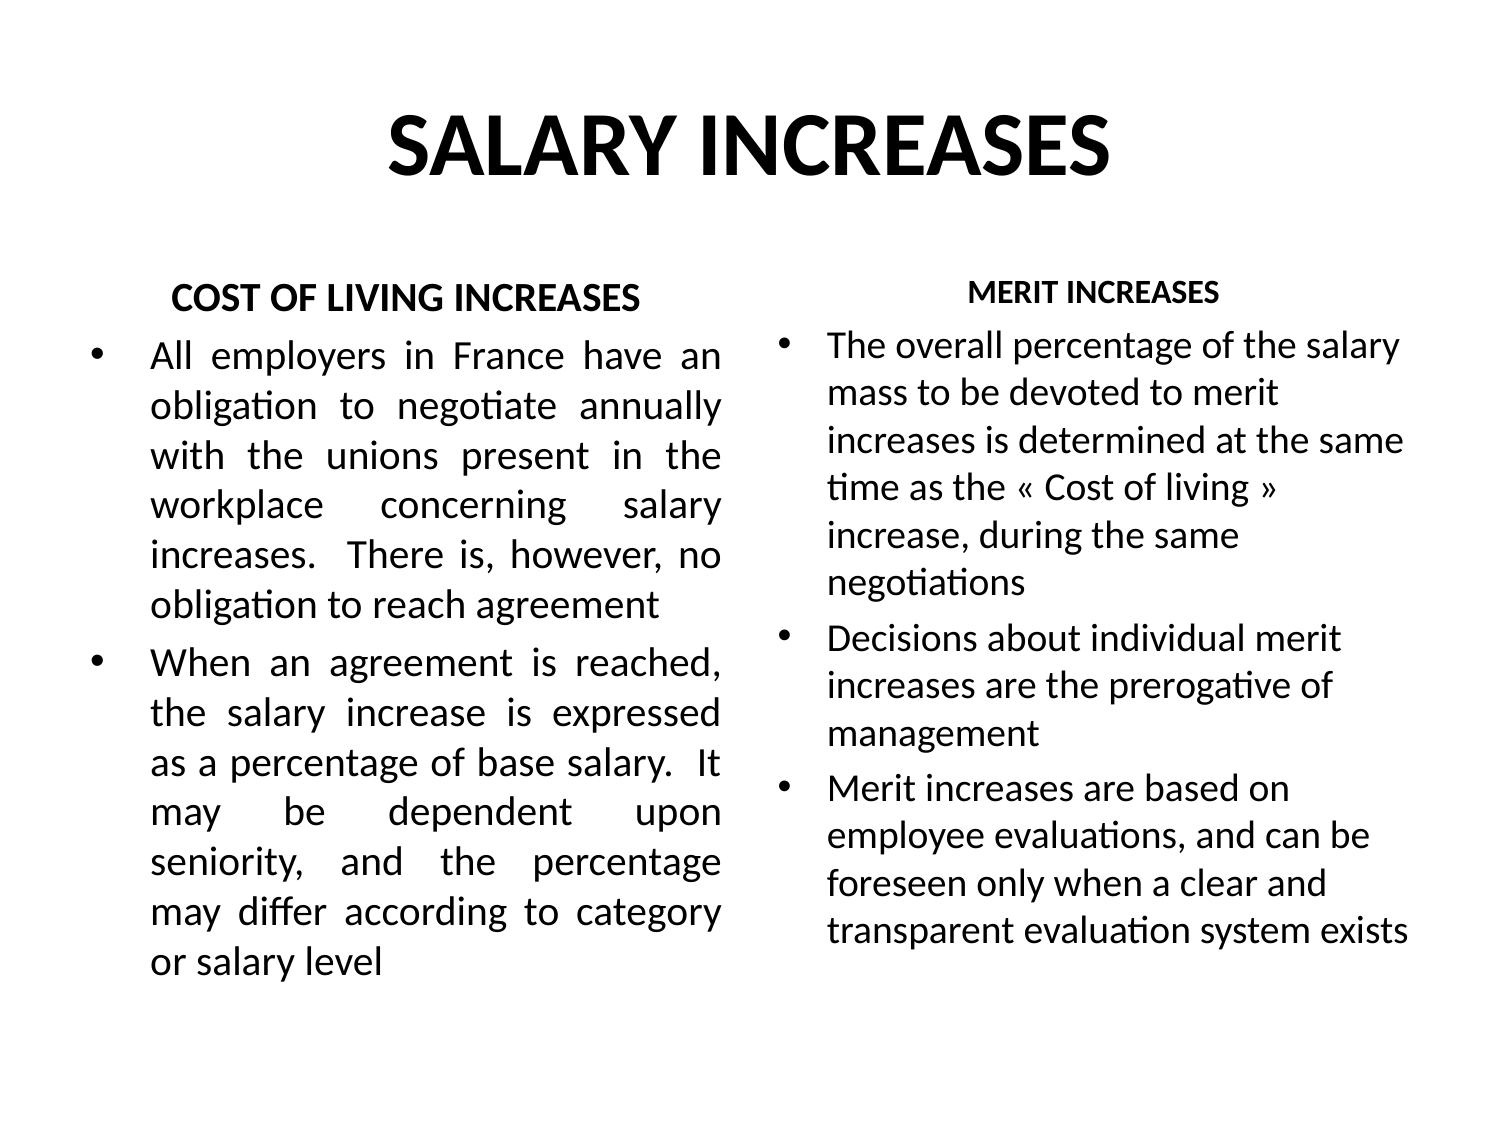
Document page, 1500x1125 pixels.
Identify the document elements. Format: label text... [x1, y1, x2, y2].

title SALARY INCREASES [75, 45, 1425, 233]
list MERIT INCREASES The overall percentage of the salary mass to be devoted to merit increases is determined at the same time as the « Cost of living » increase, during the same negotiations Decisions about individual merit increases are the prerogative of management Merit increases are based on employee evaluations, and can be foreseen only when a clear and transparent evaluation system exists [762, 262, 1425, 1005]
list COST OF LIVING INCREASES All employers in France have an obligation to negotiate annually with the unions present in the workplace concerning salary increases. There is, however, no obligation to reach agreement When an agreement is reached, the salary increase is expressed as a percentage of base salary. It may be dependent upon seniority, and the percentage may differ according to category or salary level [75, 262, 738, 1005]
